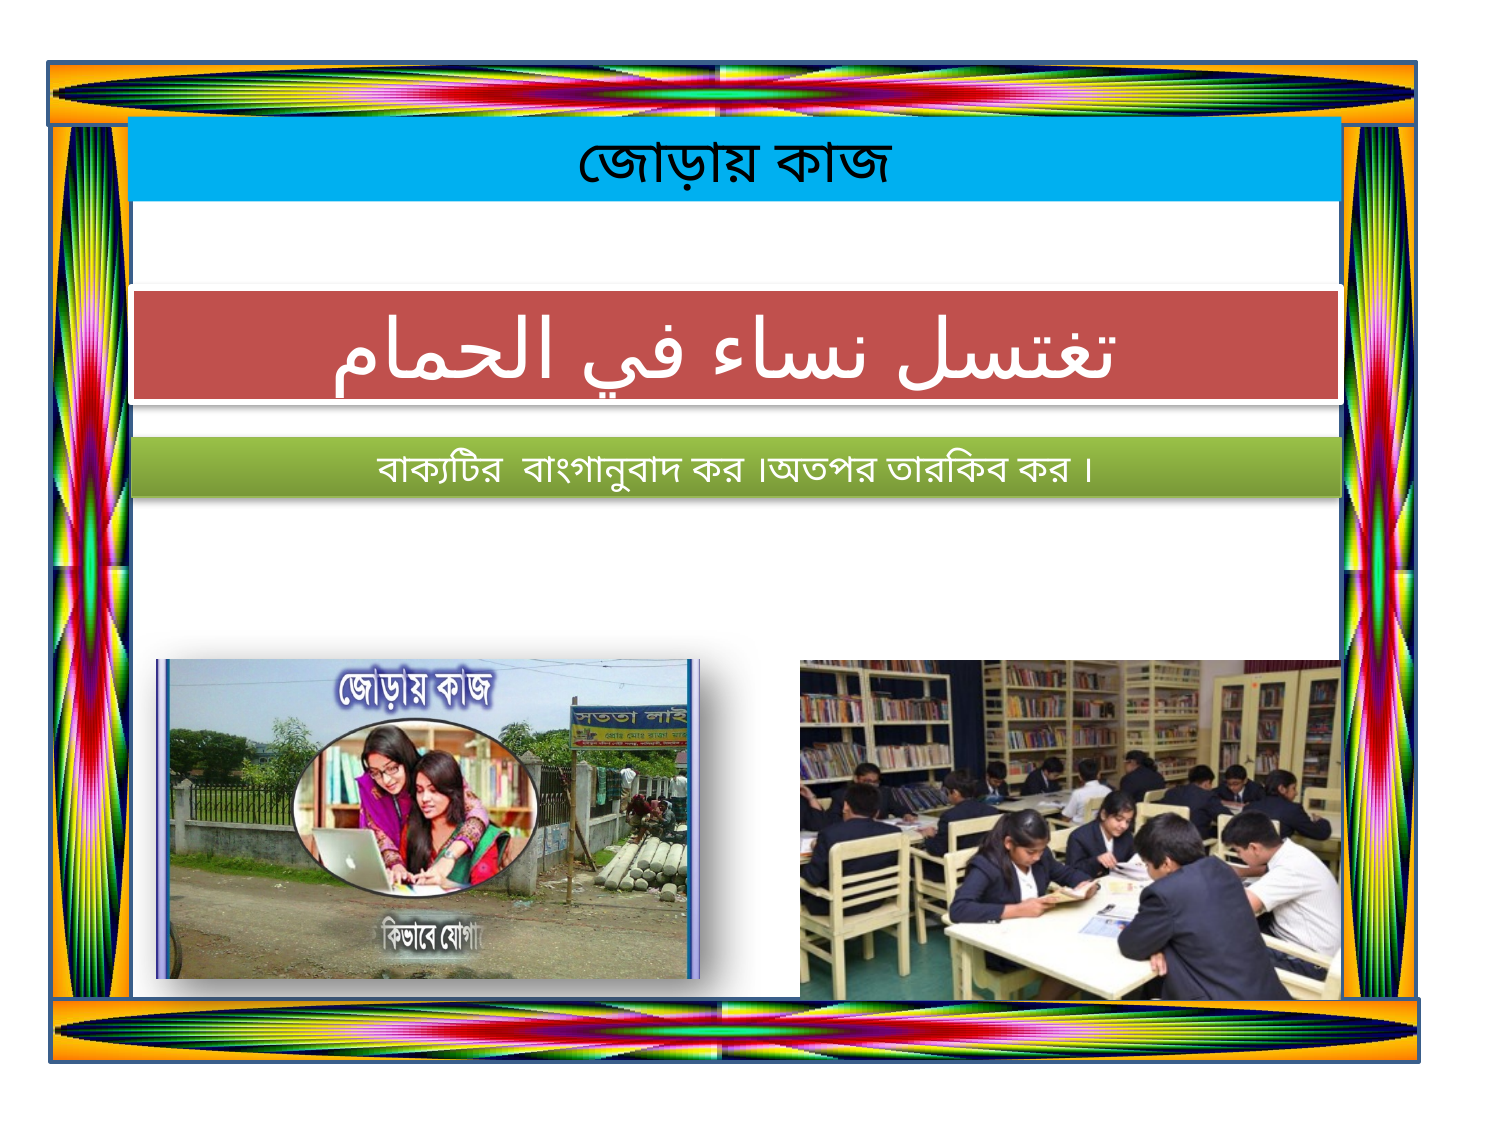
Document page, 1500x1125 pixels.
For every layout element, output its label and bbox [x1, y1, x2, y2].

picture [799, 659, 1342, 1000]
picture [156, 659, 687, 979]
text_box [47, 62, 1419, 1063]
picture [690, 659, 701, 979]
